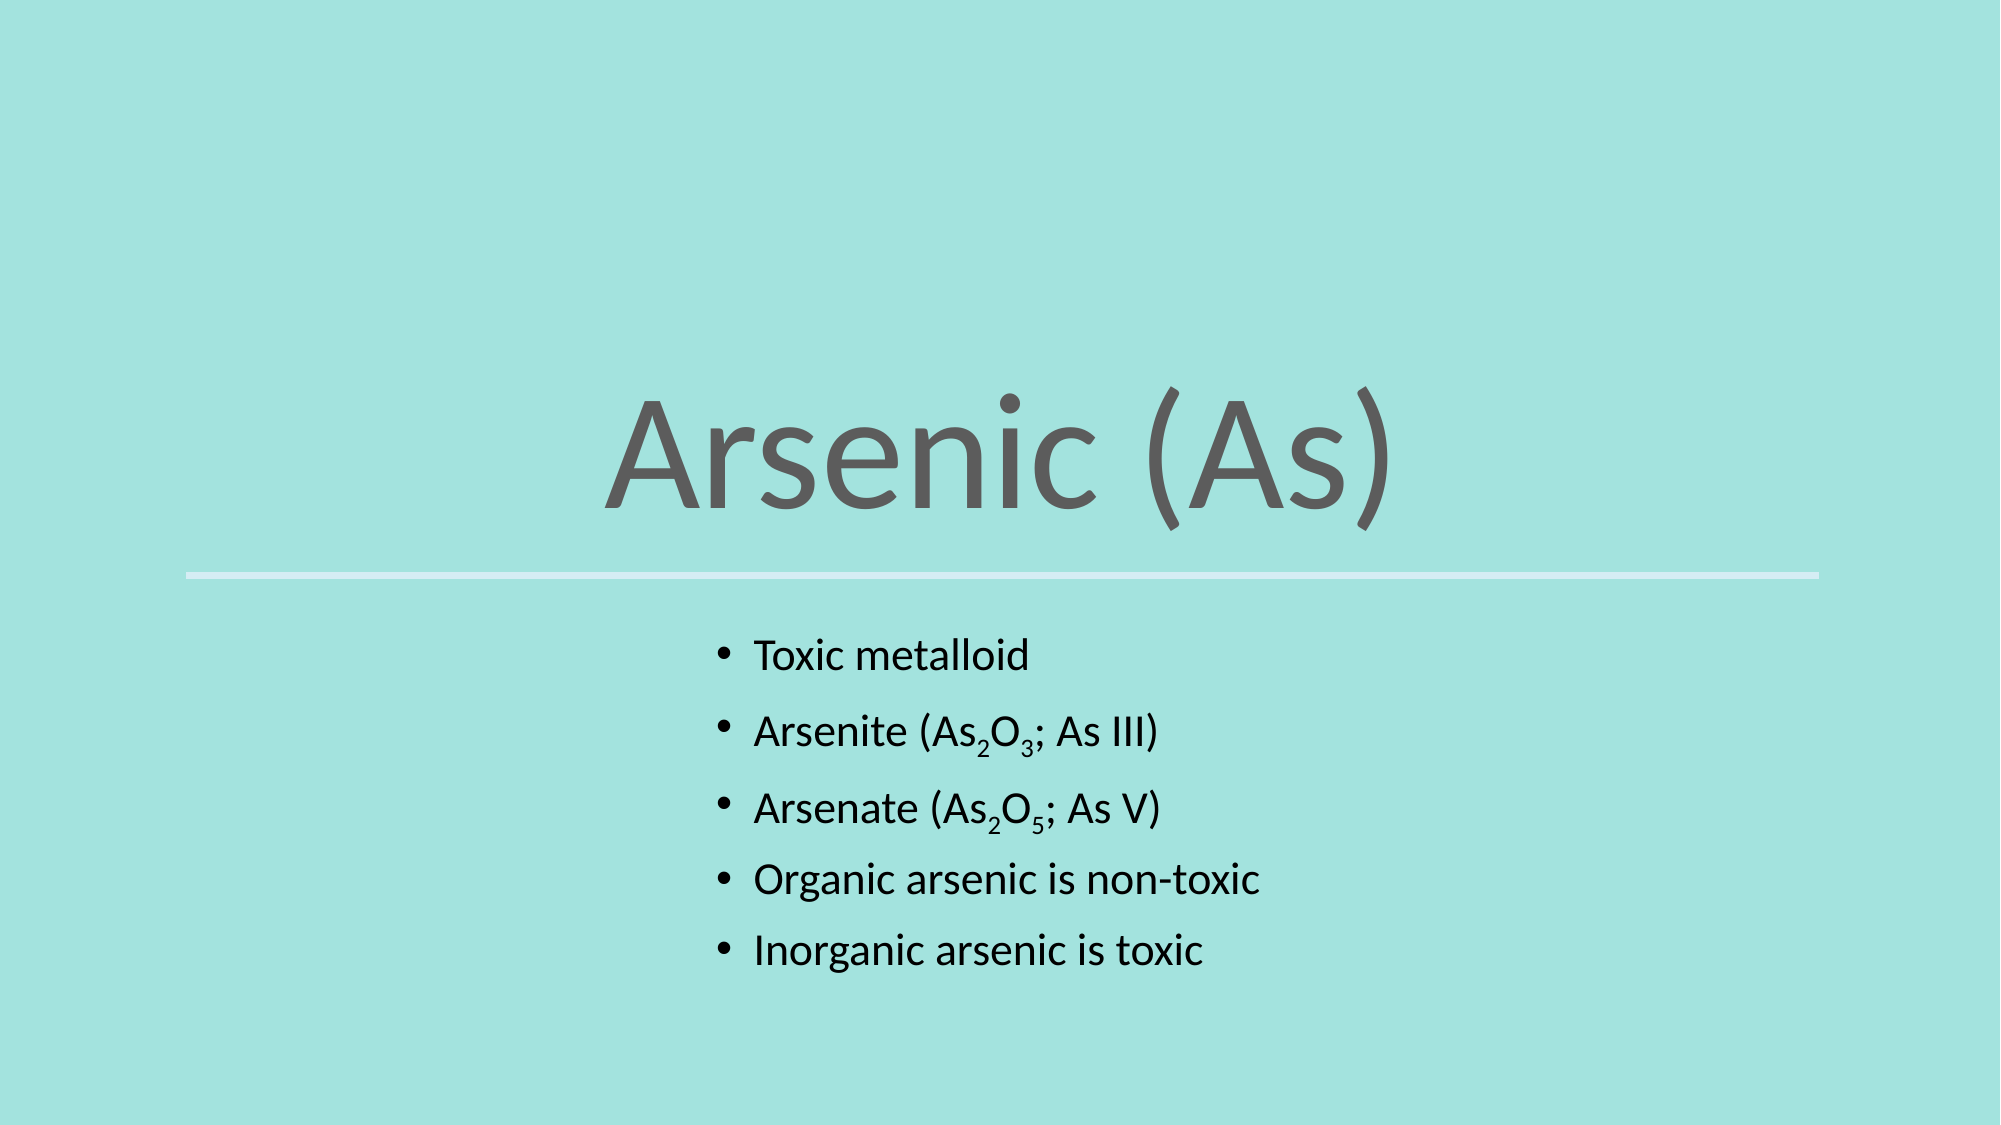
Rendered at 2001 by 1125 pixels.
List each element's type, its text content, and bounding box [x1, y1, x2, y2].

list Toxic metalloid Arsenite (As2O3; As III) Arsenate (As2O5; As V) Organic arsenic is non-toxic Inorganic arsenic is toxic [701, 615, 2000, 915]
title Arsenic (As) [186, 371, 1820, 560]
text_box [0, 0, 2000, 1125]
